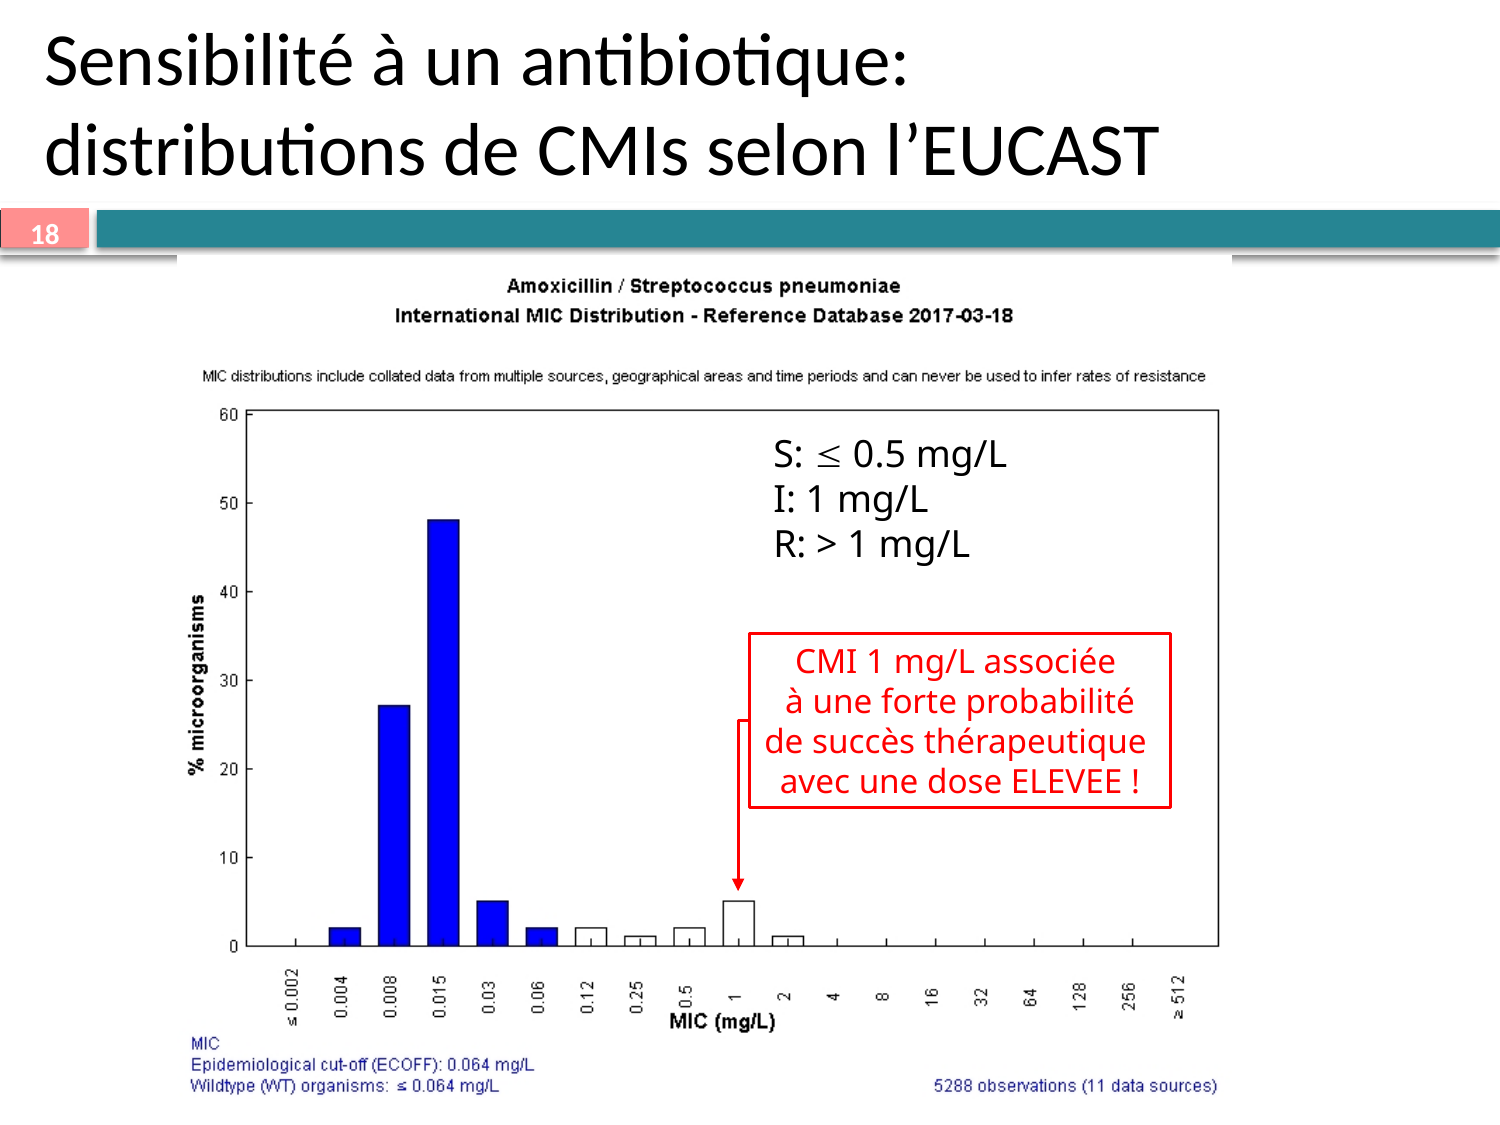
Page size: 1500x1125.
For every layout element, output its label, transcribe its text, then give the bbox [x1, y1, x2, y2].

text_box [737, 632, 1148, 892]
slide_number [0, 208, 88, 249]
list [177, 255, 1232, 1099]
text_box [122, 75, 1398, 263]
title Sensibilité à un antibiotique: distributions de CMIs selon l’EUCAST [29, 42, 1457, 159]
